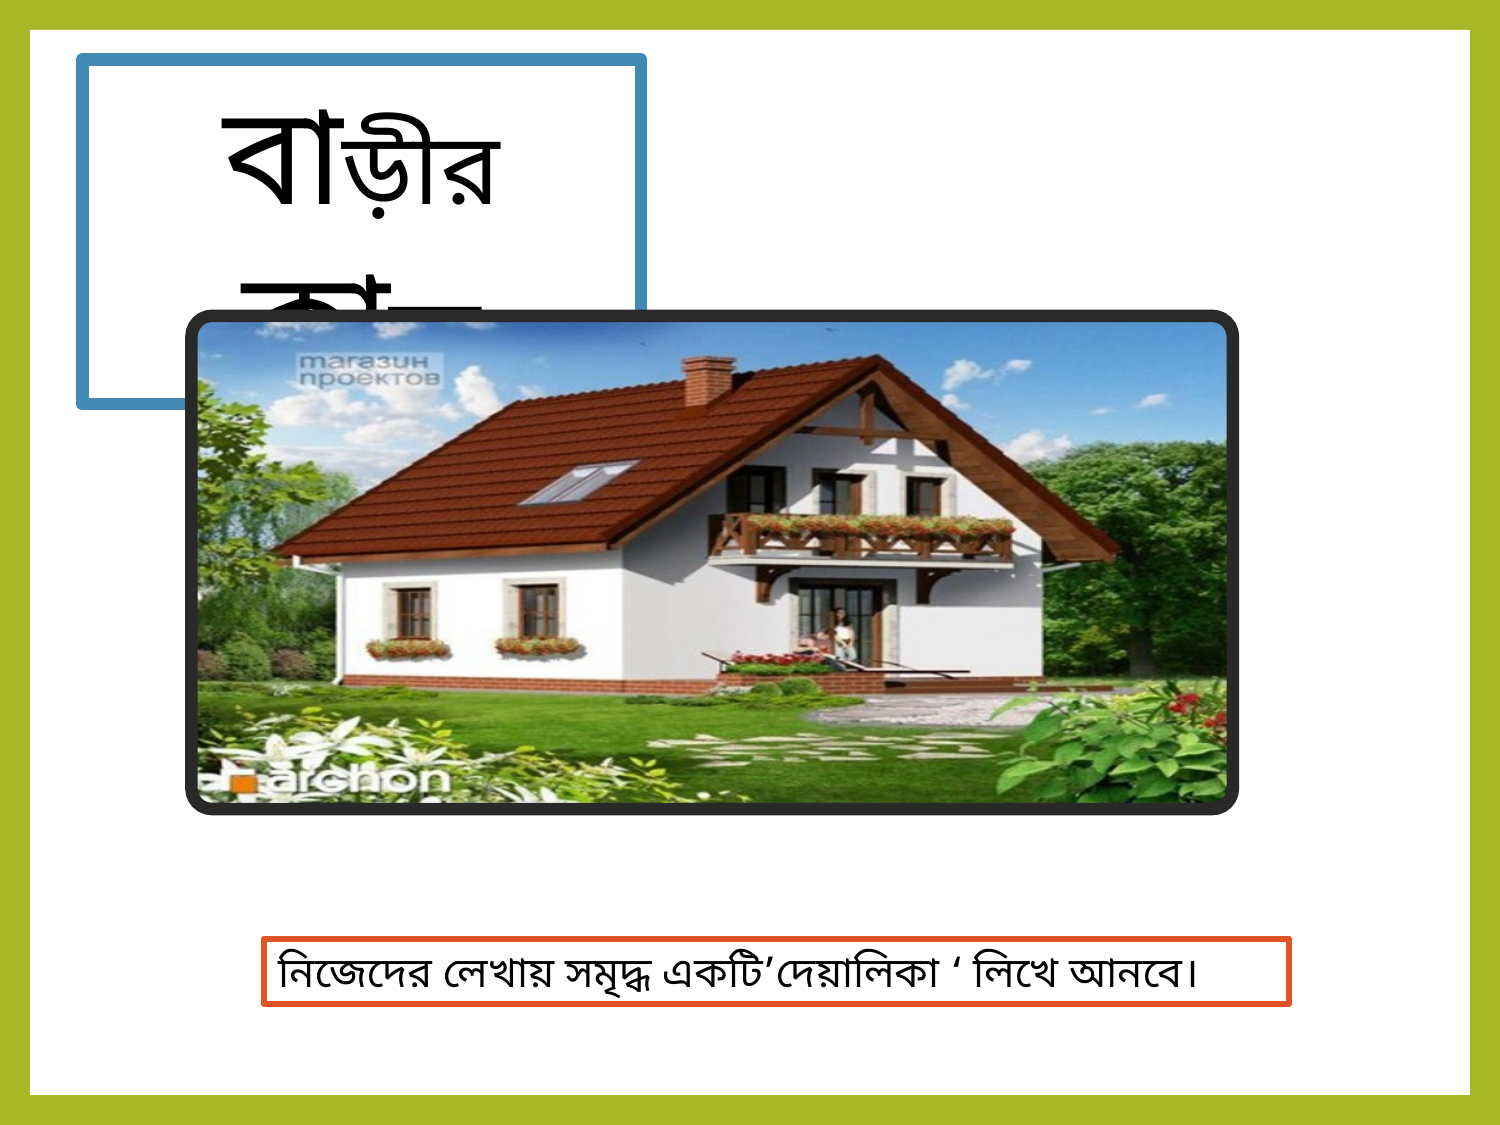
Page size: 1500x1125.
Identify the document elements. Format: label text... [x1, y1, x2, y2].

text_box বাড়ীর কাজ [81, 58, 643, 406]
picture [191, 315, 1234, 810]
text_box নিজেদের লেখায় সমৃদ্ধ একটি’দেয়ালিকা ‘ লিখে আনবে। [262, 937, 1290, 1005]
